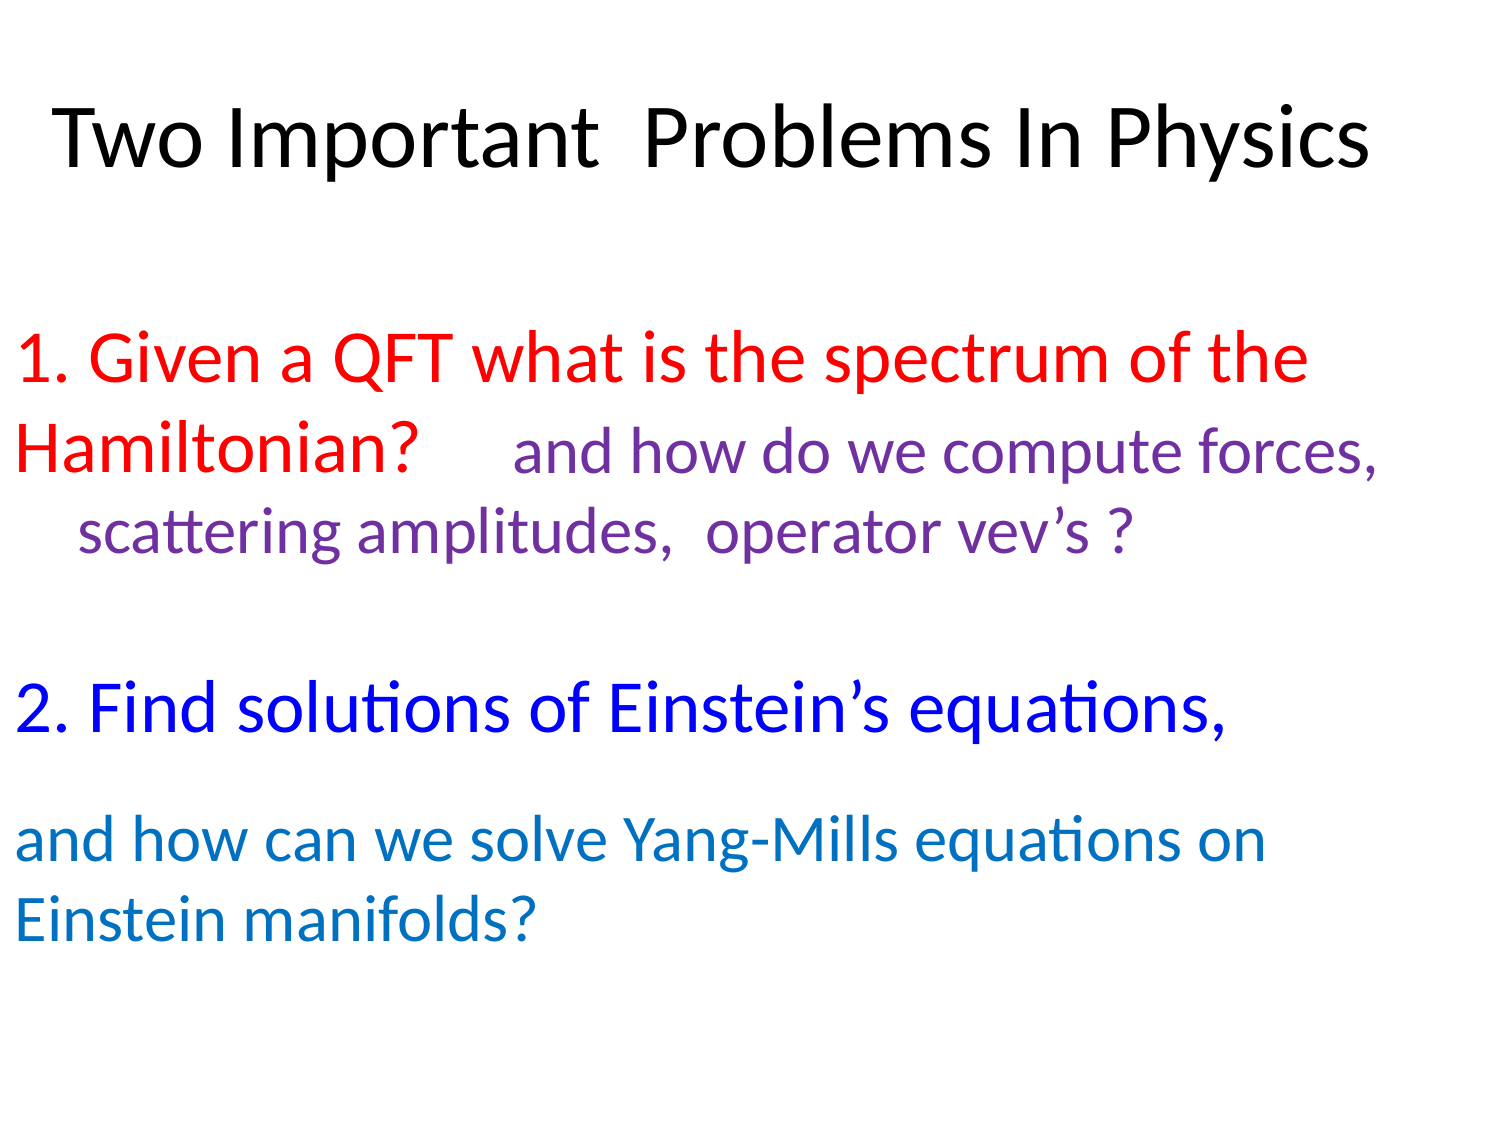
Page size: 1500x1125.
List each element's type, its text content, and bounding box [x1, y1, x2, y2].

text_box and how do we compute forces, scattering amplitudes, operator vev’s ? [62, 399, 1438, 575]
title Two Important Problems In Physics [0, 37, 1463, 225]
text_box and how can we solve Yang-Mills equations on Einstein manifolds? [0, 787, 1500, 963]
text_box 1. Given a QFT what is the spectrum of the Hamiltonian? [0, 299, 1500, 495]
text_box 2. Find solutions of Einstein’s equations, [0, 649, 1475, 755]
